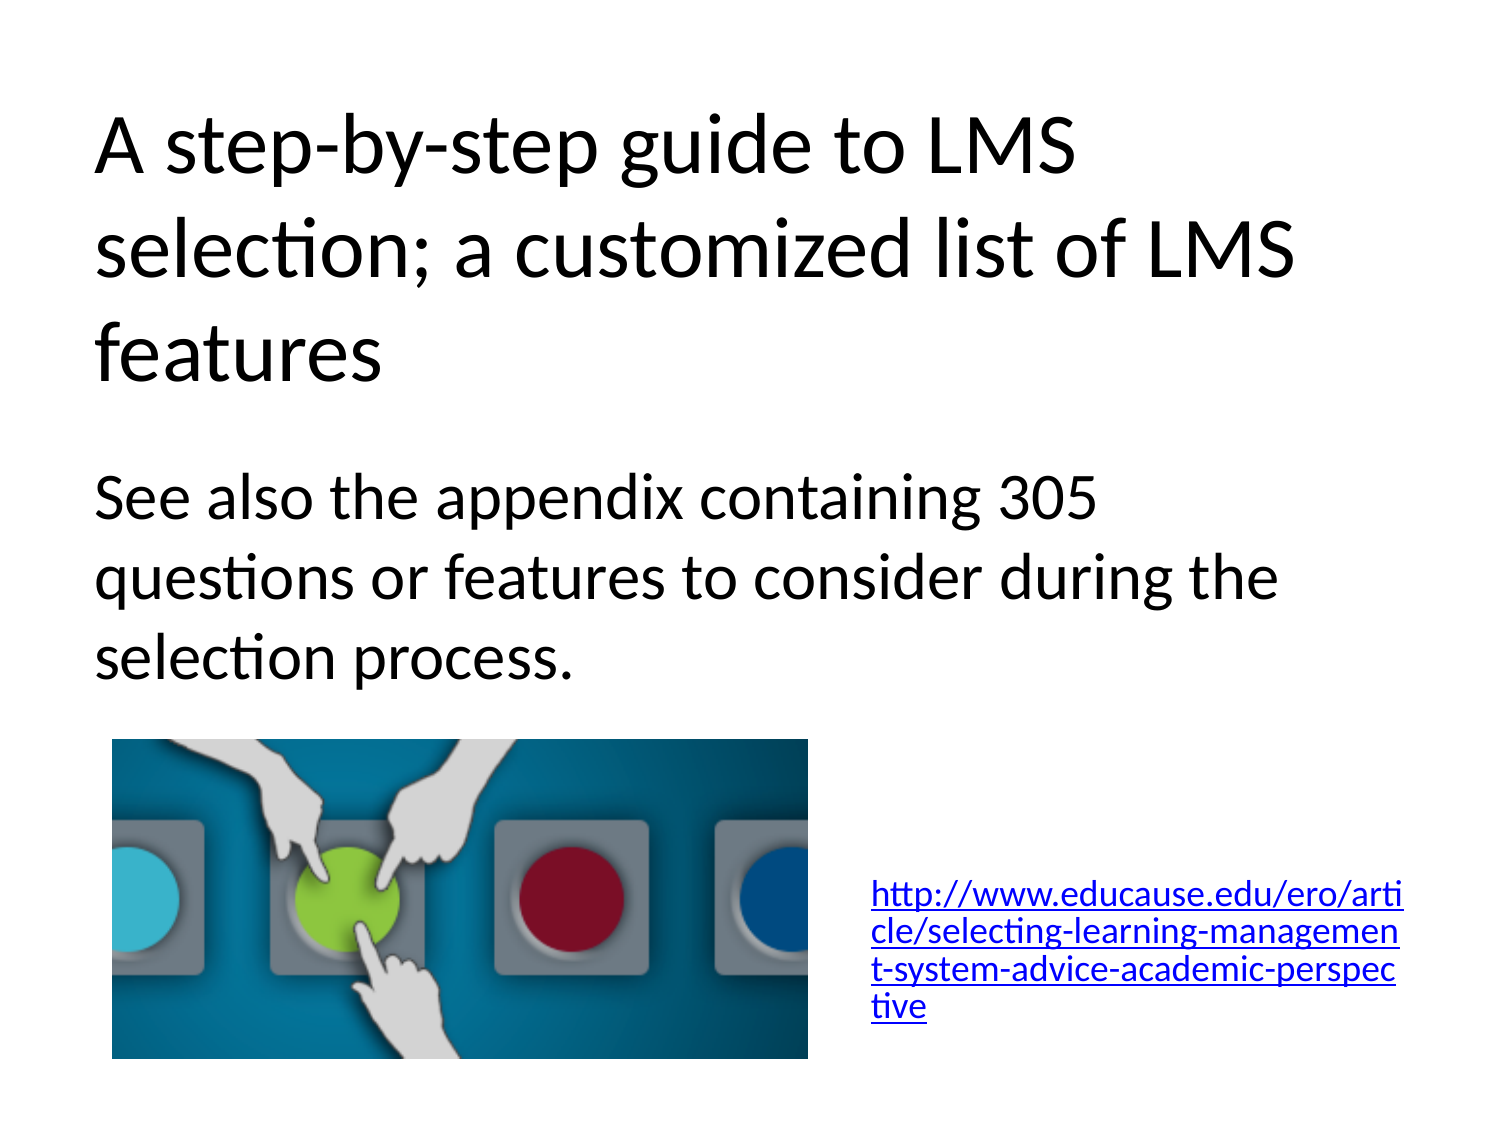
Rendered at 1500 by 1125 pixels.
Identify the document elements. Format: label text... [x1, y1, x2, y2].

text_box http://www.educause.edu/ero/article/selecting-learning-management-system-advice-academic-perspective [856, 861, 1421, 922]
title A step-by-step guide to LMS selection; a customized list of LMS features [79, 78, 1425, 407]
picture [494, 820, 649, 975]
picture [168, 739, 518, 1059]
picture [715, 820, 809, 975]
picture [111, 820, 204, 975]
text_box See also the appendix containing 305 questions or features to consider during the selection process. [79, 445, 1305, 701]
